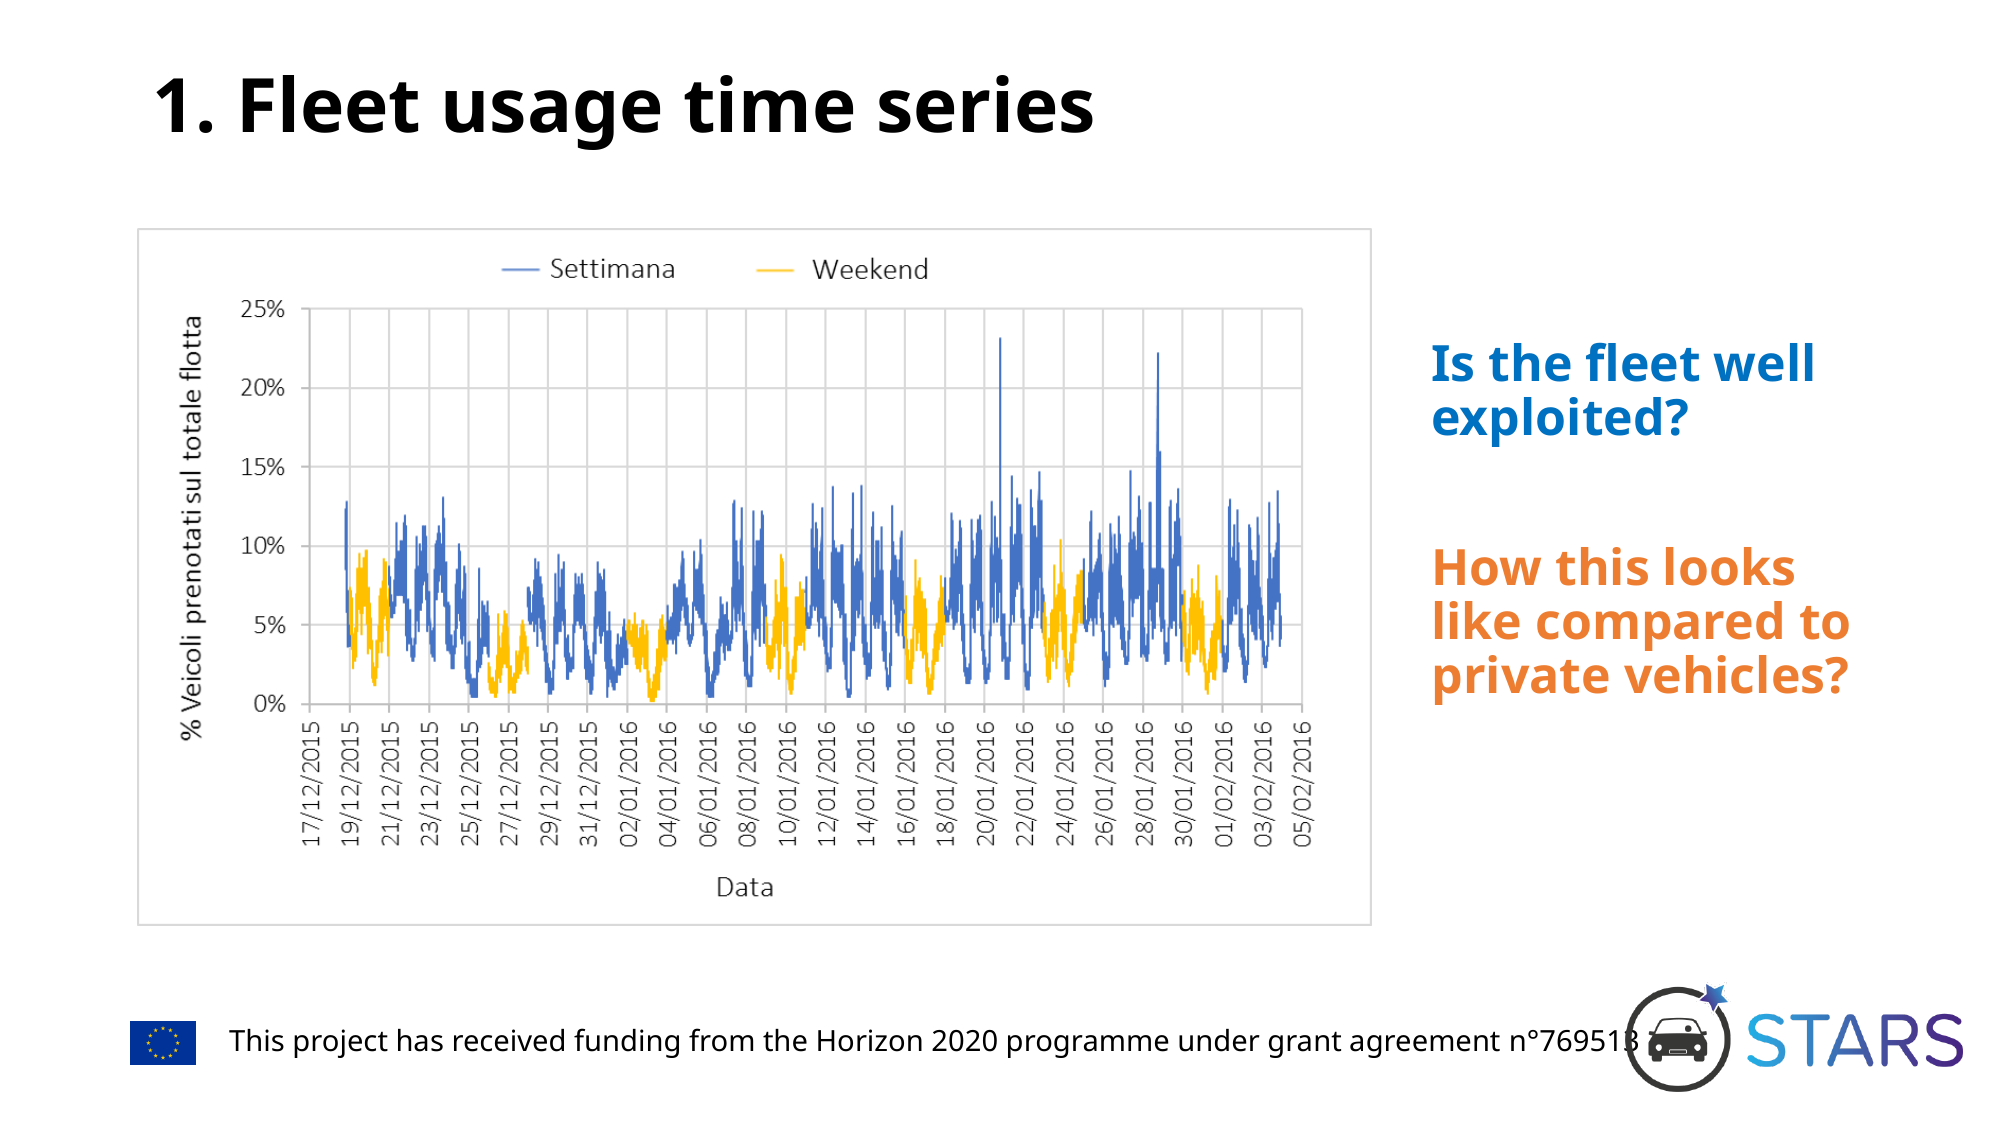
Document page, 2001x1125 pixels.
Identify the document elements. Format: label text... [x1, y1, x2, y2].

picture [1625, 980, 1963, 1092]
picture [137, 228, 1372, 926]
text_box Is the fleet well exploited? How this looks like compared to private vehicles? [1416, 331, 1893, 709]
picture [130, 1021, 196, 1065]
title 1. Fleet usage time series [137, 59, 1863, 195]
